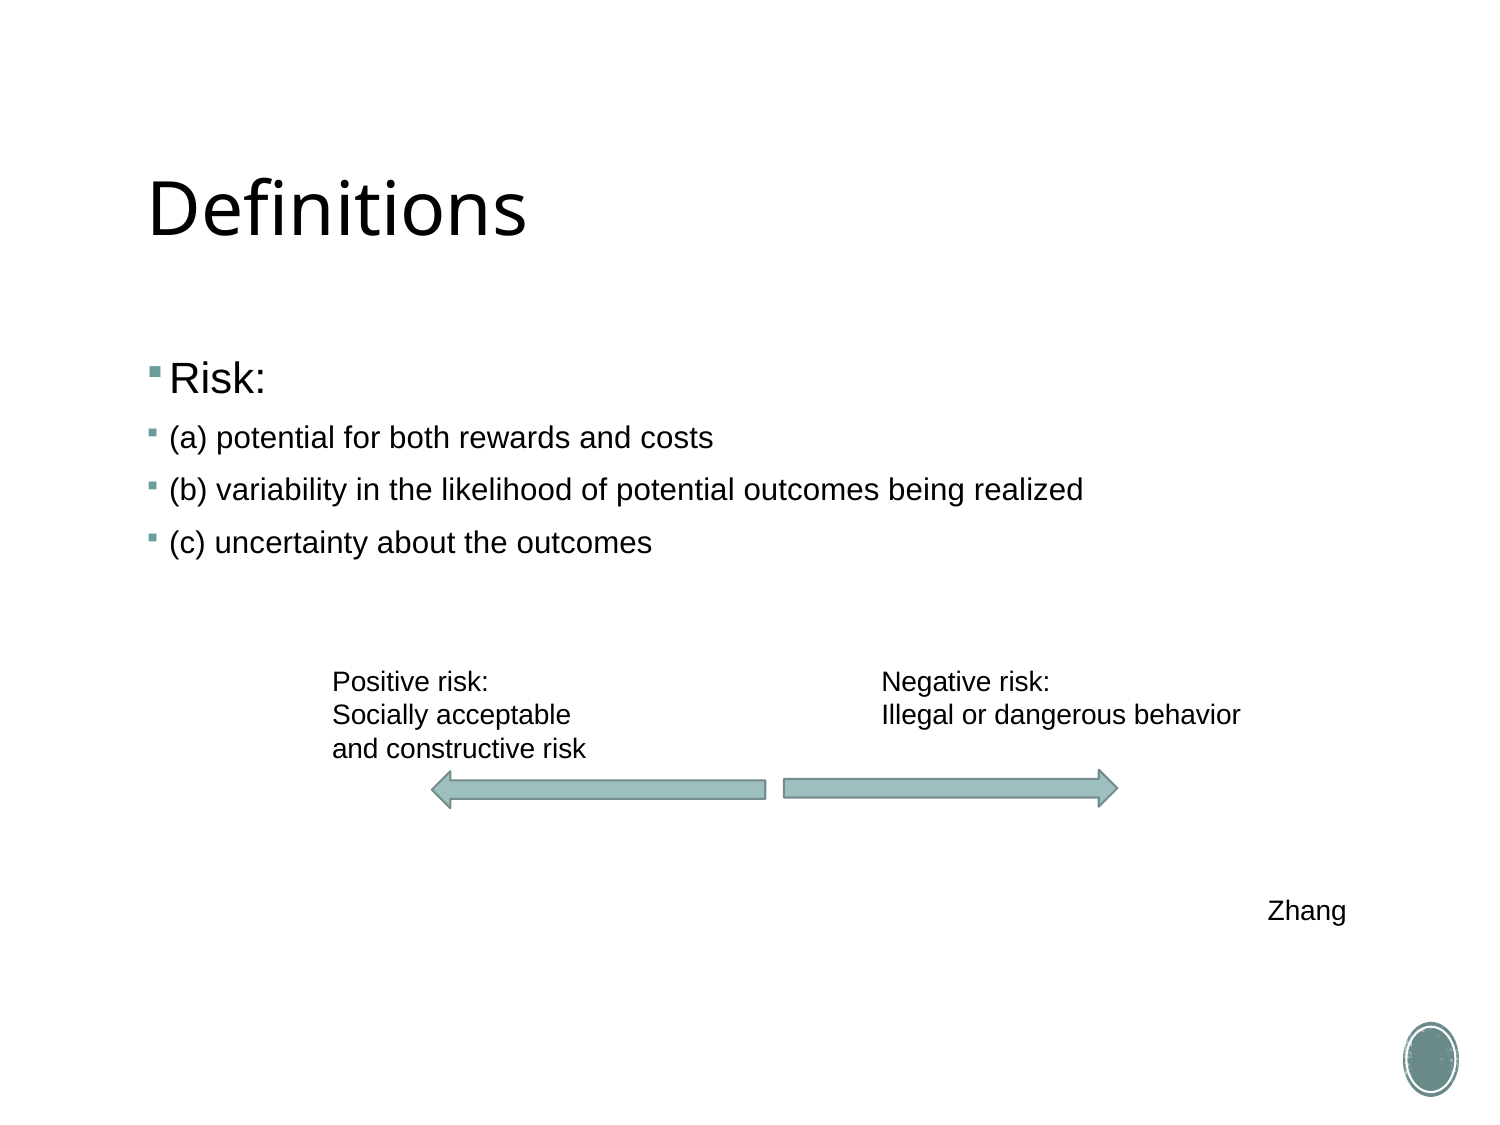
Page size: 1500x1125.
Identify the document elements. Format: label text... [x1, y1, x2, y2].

list Risk: (a) potential for both rewards and costs (b) variability in the likelihood of potential outcomes being realized (c) uncertainty about the outcomes [131, 348, 1370, 1013]
text_box Negative risk: Illegal or dangerous behavior [866, 655, 1257, 738]
text_box Positive risk: Socially acceptable and constructive risk [317, 655, 637, 772]
text_box Zhang [1252, 884, 1362, 968]
title Definitions [131, 79, 1370, 344]
text_box [782, 768, 1119, 808]
text_box [431, 772, 767, 810]
